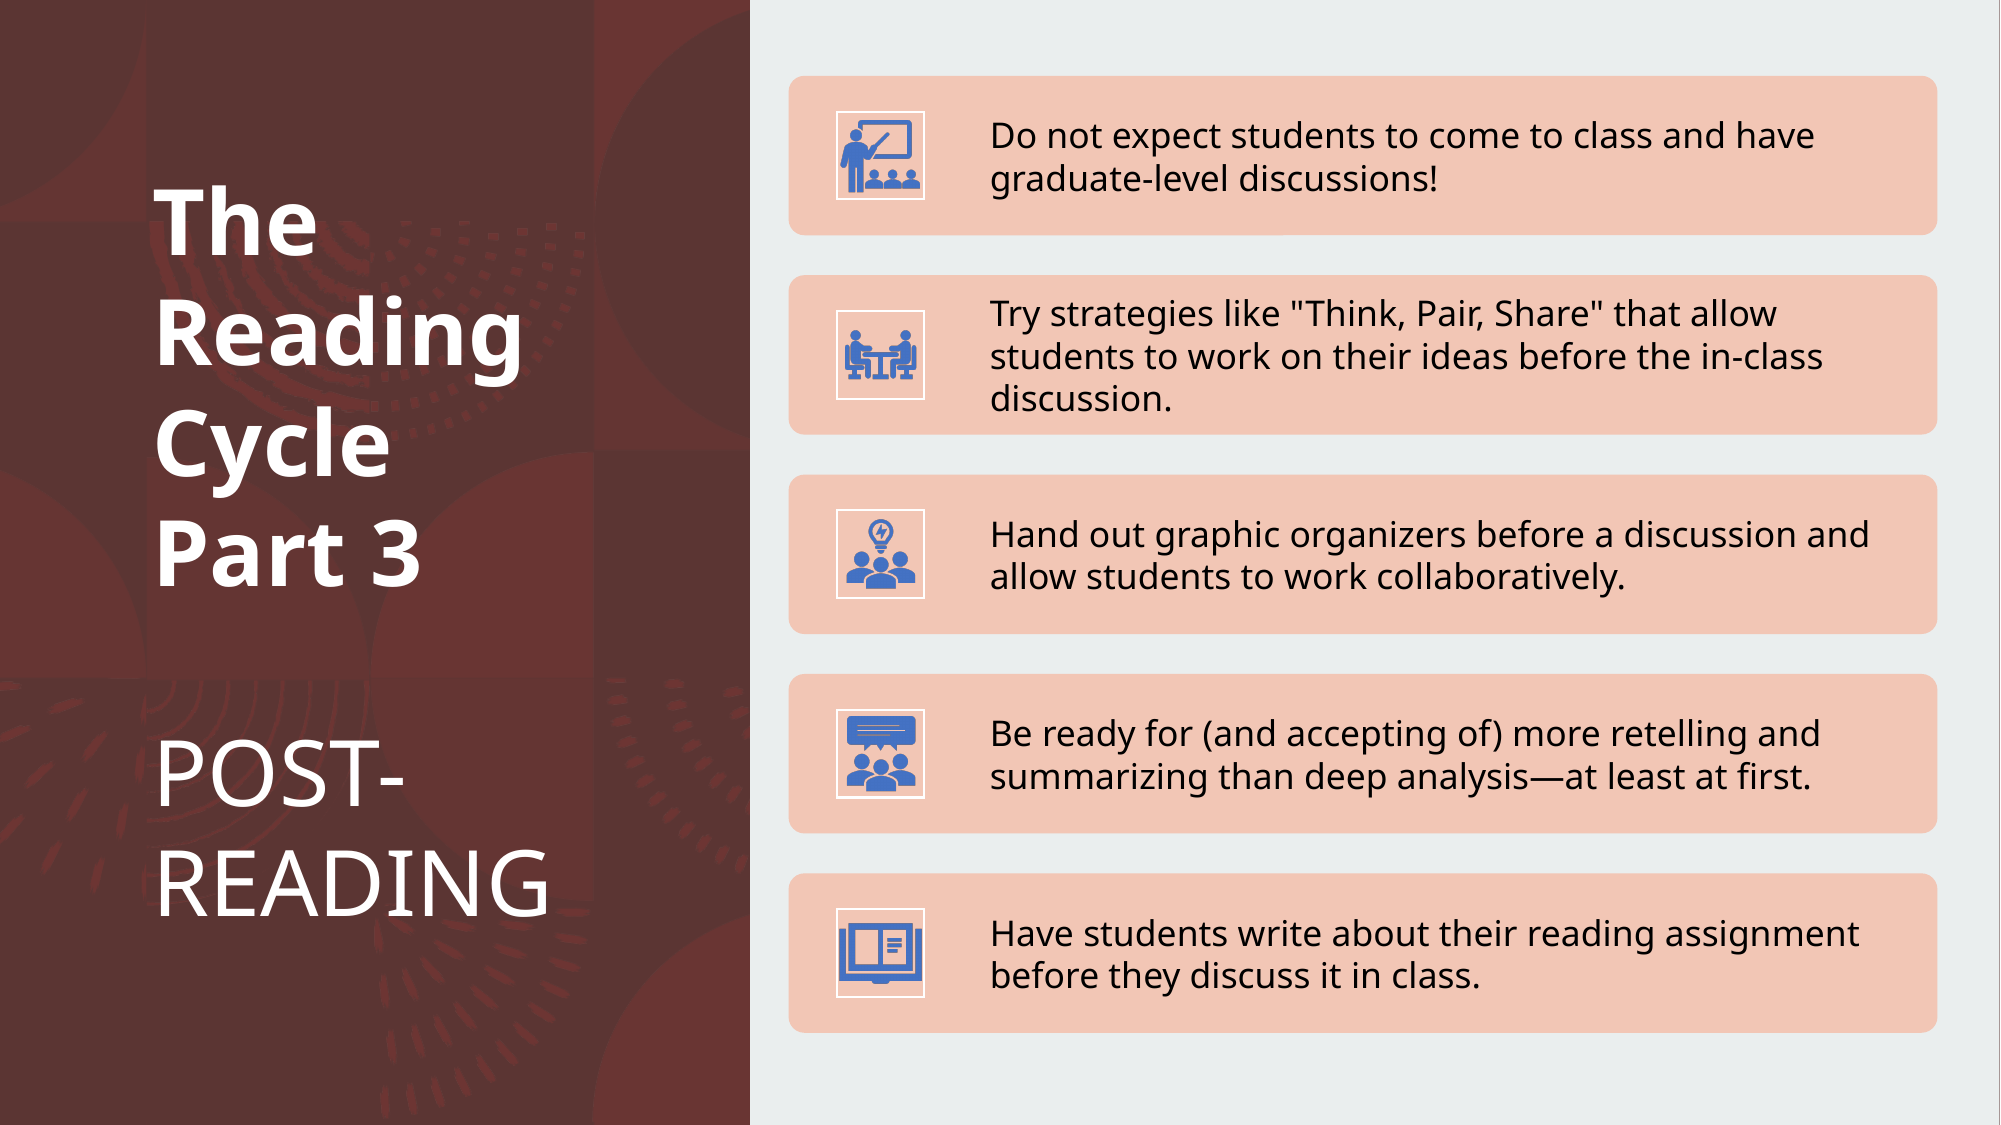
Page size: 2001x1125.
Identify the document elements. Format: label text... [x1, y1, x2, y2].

text_box [751, 0, 2000, 1125]
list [788, 74, 1938, 1034]
title The Reading Cycle Part 3 POST-READING [137, 91, 600, 1007]
text_box [0, 0, 751, 1125]
